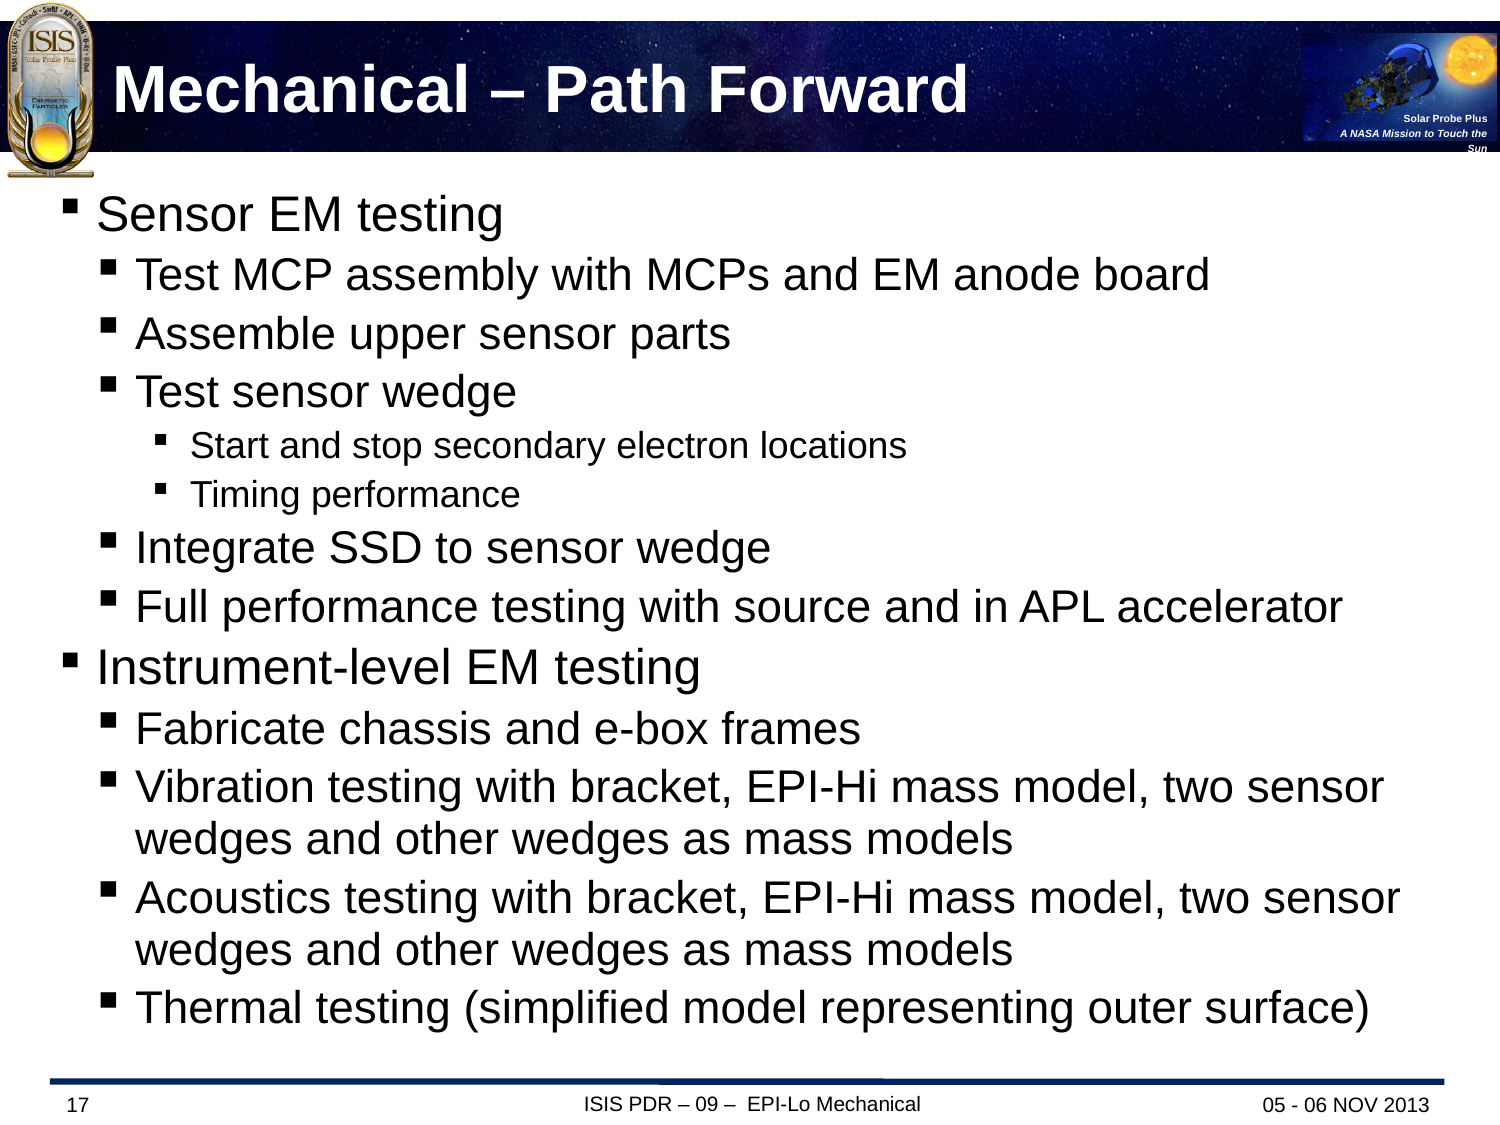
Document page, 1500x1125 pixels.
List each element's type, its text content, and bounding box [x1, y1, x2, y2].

list Sensor EM testing Test MCP assembly with MCPs and EM anode board Assemble upper sensor parts Test sensor wedge Start and stop secondary electron locations Timing performance Integrate SSD to sensor wedge Full performance testing with source and in APL accelerator Instrument-level EM testing Fabricate chassis and e-box frames Vibration testing with bracket, EPI-Hi mass model, two sensor wedges and other wedges as mass models Acoustics testing with bracket, EPI-Hi mass model, two sensor wedges and other wedges as mass models Thermal testing (simplified model representing outer surface) [58, 185, 1442, 1046]
picture [0, 0, 1500, 179]
title Mechanical – Path Forward [111, 30, 1294, 142]
